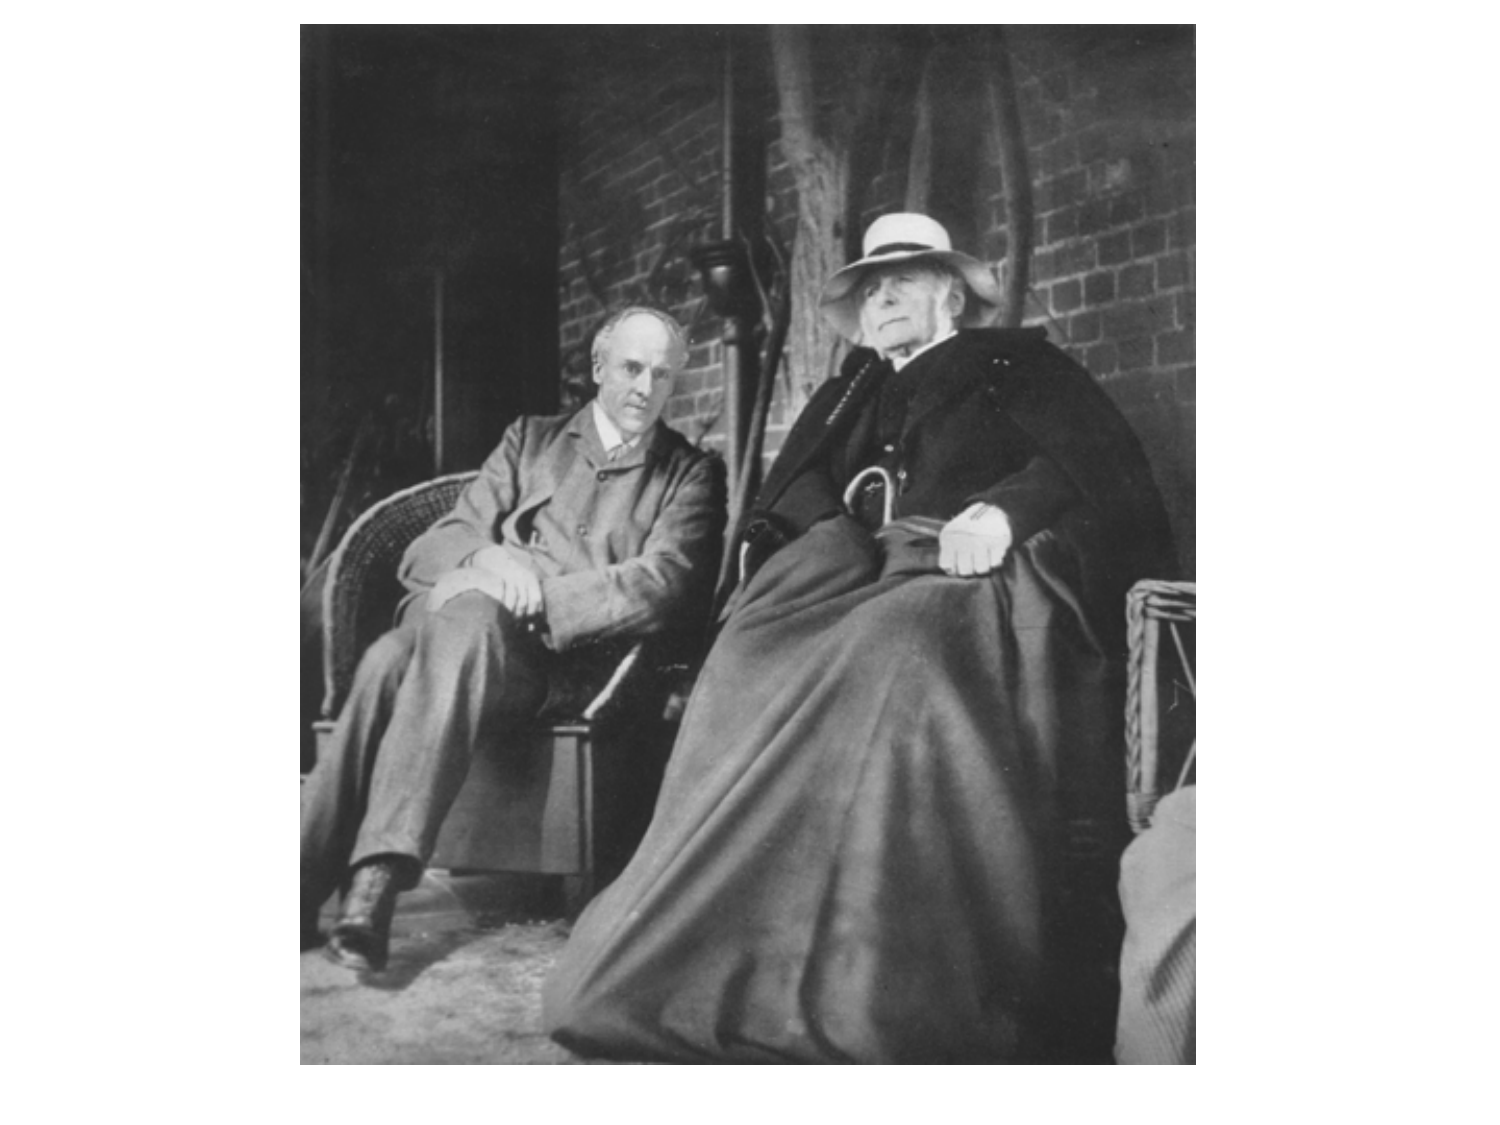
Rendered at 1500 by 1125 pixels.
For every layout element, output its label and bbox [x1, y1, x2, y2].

picture [299, 24, 1197, 1065]
